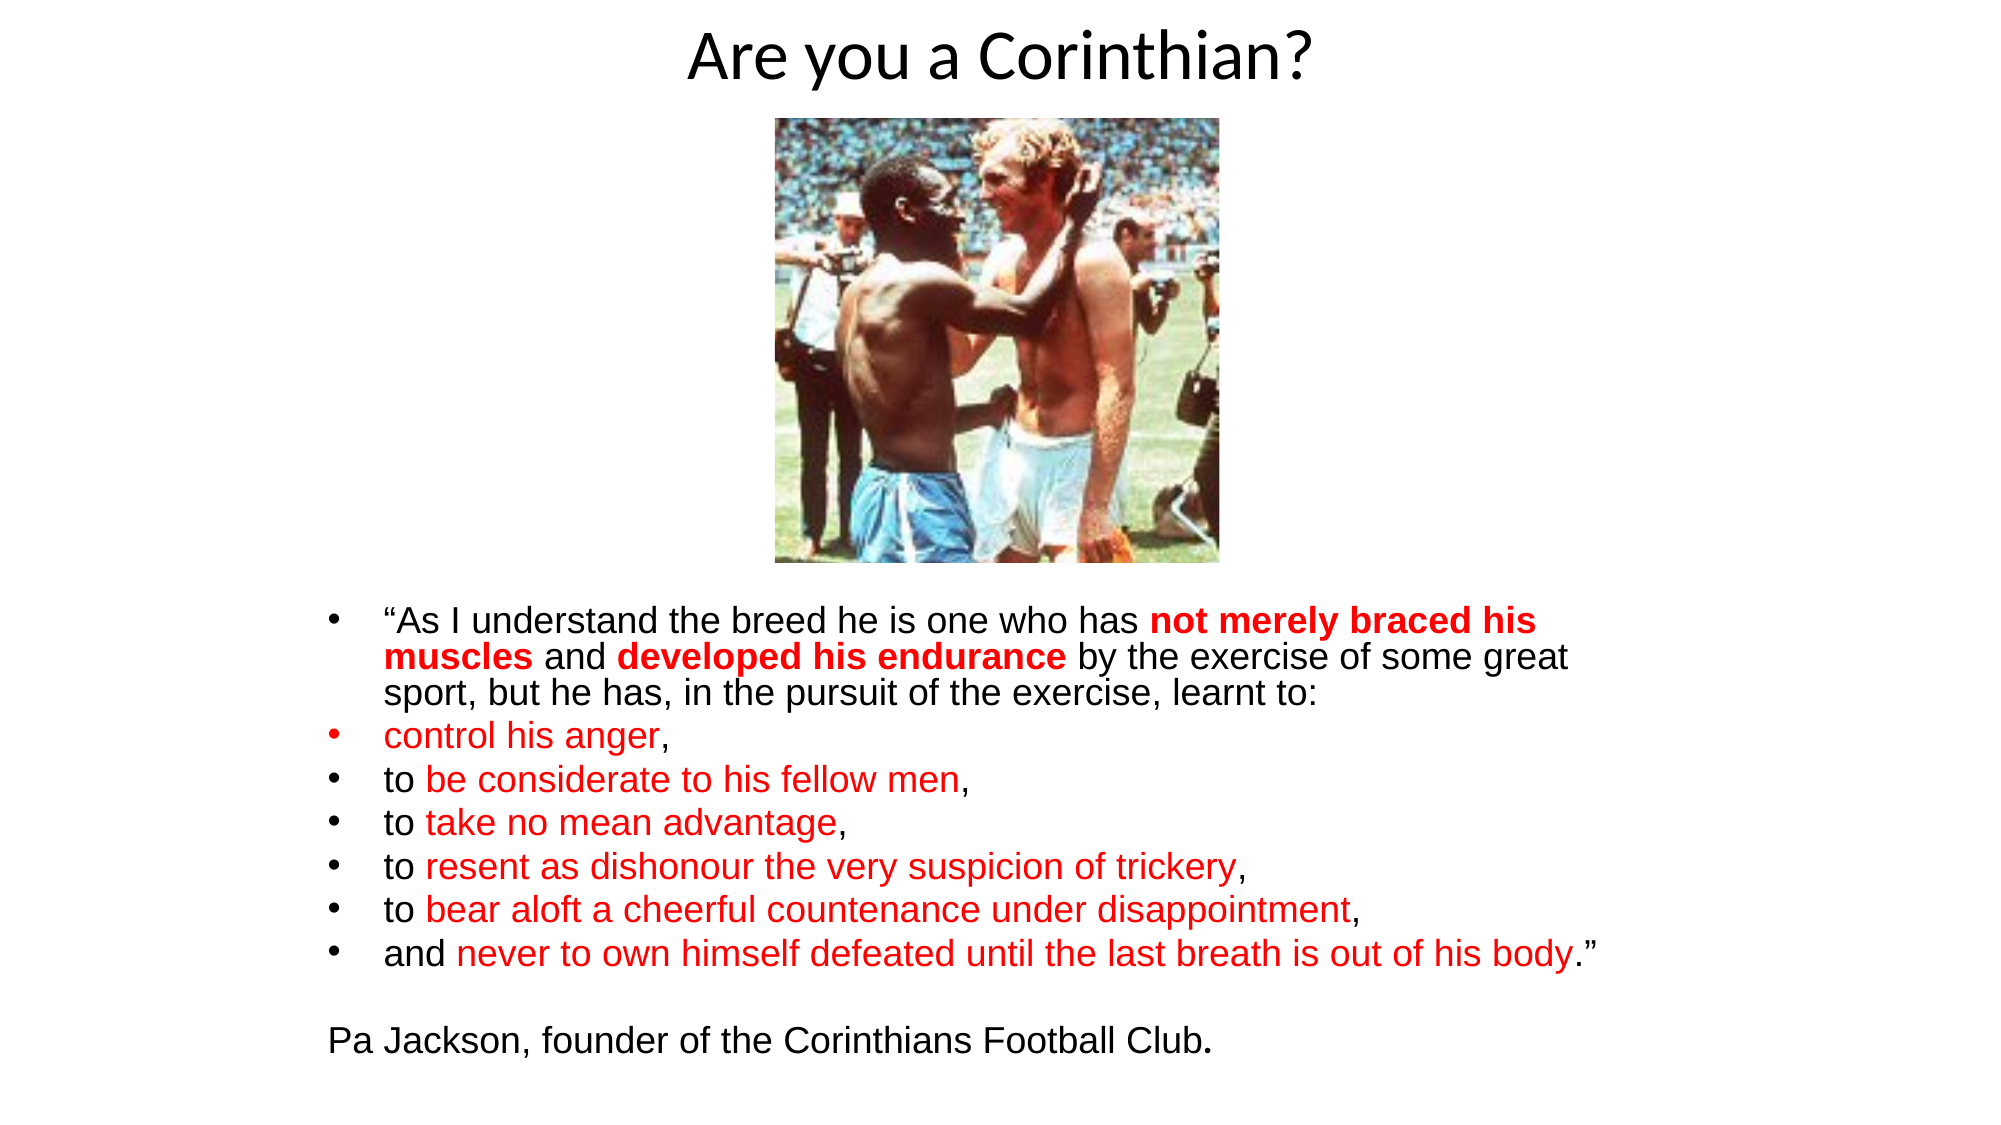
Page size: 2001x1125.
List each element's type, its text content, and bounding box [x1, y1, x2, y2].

title Are you a Corinthian? [326, 0, 1677, 102]
list “As I understand the breed he is one who has not merely braced his muscles and developed his endurance by the exercise of some great sport, but he has, in the pursuit of the exercise, learnt to: control his anger, to be considerate to his fellow men, to take no mean advantage, to resent as dishonour the very suspicion of trickery, to bear aloft a cheerful countenance under disappointment, and never to own himself defeated until the last breath is out of his body.” Pa Jackson, founder of the Corinthians Football Club. [312, 597, 1663, 1019]
picture [774, 118, 1220, 563]
